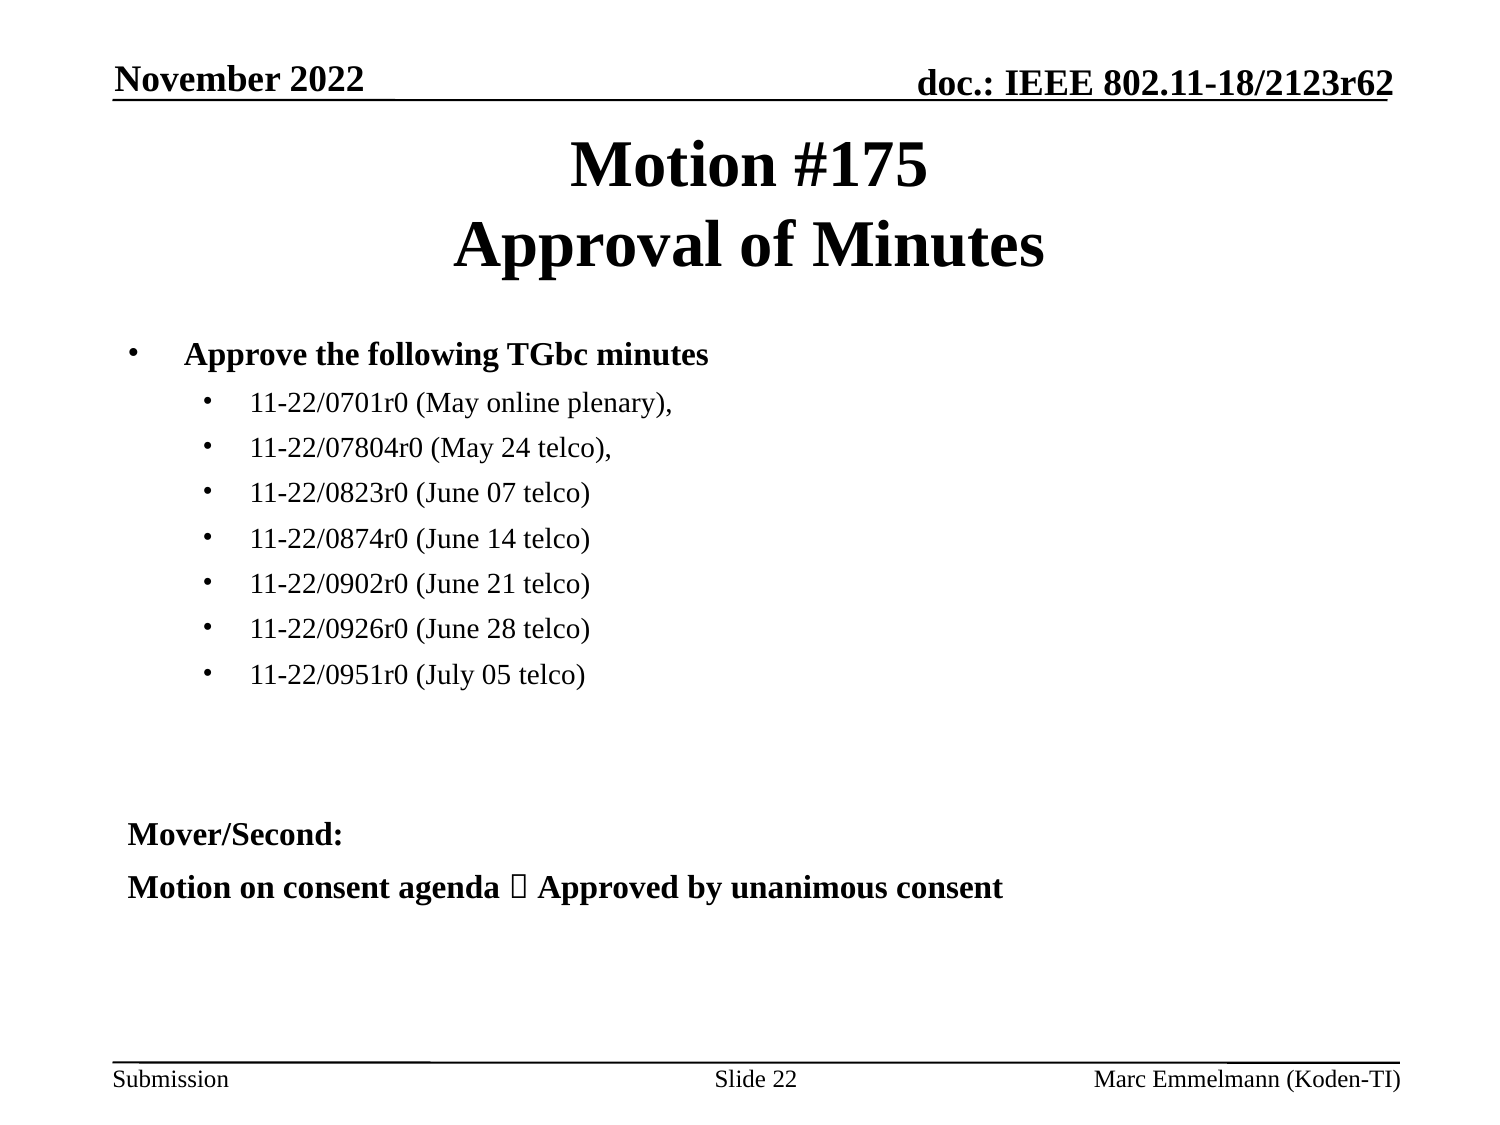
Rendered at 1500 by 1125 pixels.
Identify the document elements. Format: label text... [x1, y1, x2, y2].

footer Marc Emmelmann (Koden-TI) [878, 1061, 1402, 1093]
slide_number Slide 22 [712, 1061, 800, 1123]
list Approve the following TGbc minutes 11-22/0701r0 (May online plenary), 11-22/07804r0 (May 24 telco), 11-22/0823r0 (June 07 telco) 11-22/0874r0 (June 14 telco) 11-22/0902r0 (June 21 telco) 11-22/0926r0 (June 28 telco) 11-22/0951r0 (July 05 telco) Mover/Second: Motion on consent agenda  Approved by unanimous consent [112, 324, 1388, 1000]
title Motion #175 Approval of Minutes [112, 112, 1388, 288]
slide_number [114, 54, 423, 100]
